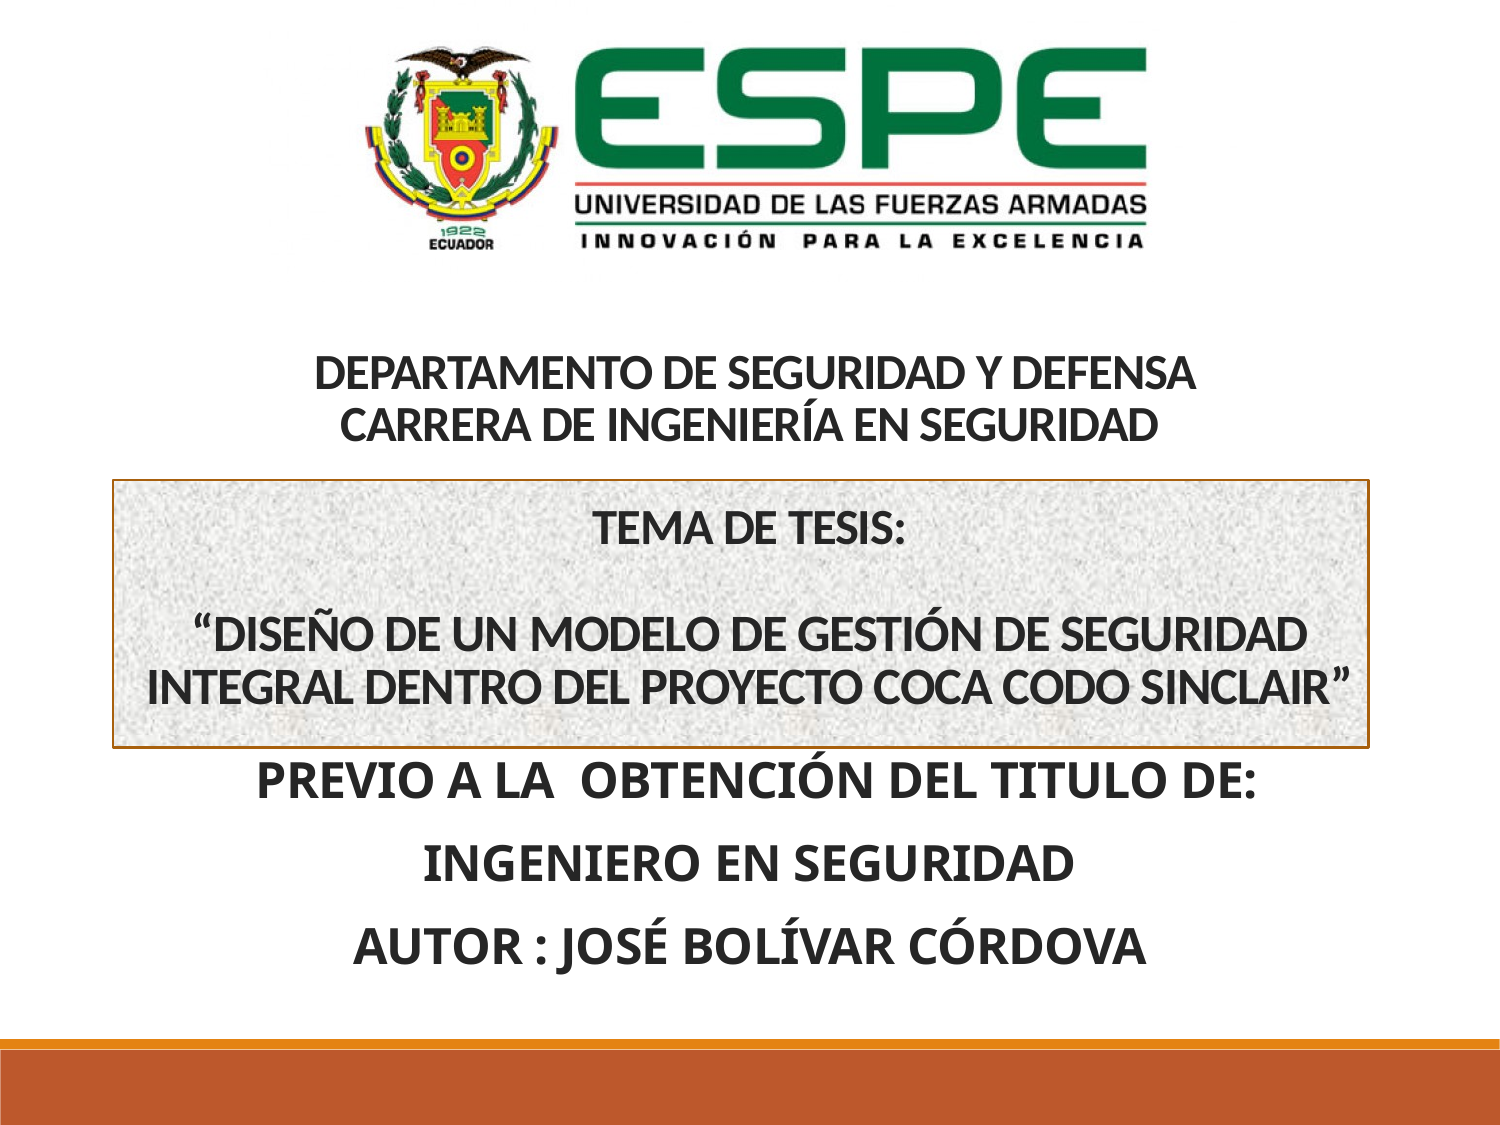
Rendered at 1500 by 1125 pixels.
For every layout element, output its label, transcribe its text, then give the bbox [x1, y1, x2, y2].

picture [262, 0, 1238, 282]
text_box [112, 479, 1370, 749]
title DEPARTAMENTO DE SEGURIDAD Y DEFENSA CARRERA DE INGENIERÍA EN SEGURIDAD TEMA DE TESIS: “DISEÑO DE UN MODELO DE GESTIÓN DE SEGURIDAD INTEGRAL DENTRO DEL PROYECTO COCA CODO SINCLAIR” [131, 323, 1369, 723]
subtitle PREVIO A LA OBTENCIÓN DEL TITULO DE: INGENIERO EN SEGURIDAD AUTOR : JOSÉ BOLÍVAR CÓRDOVA [131, 747, 1369, 955]
